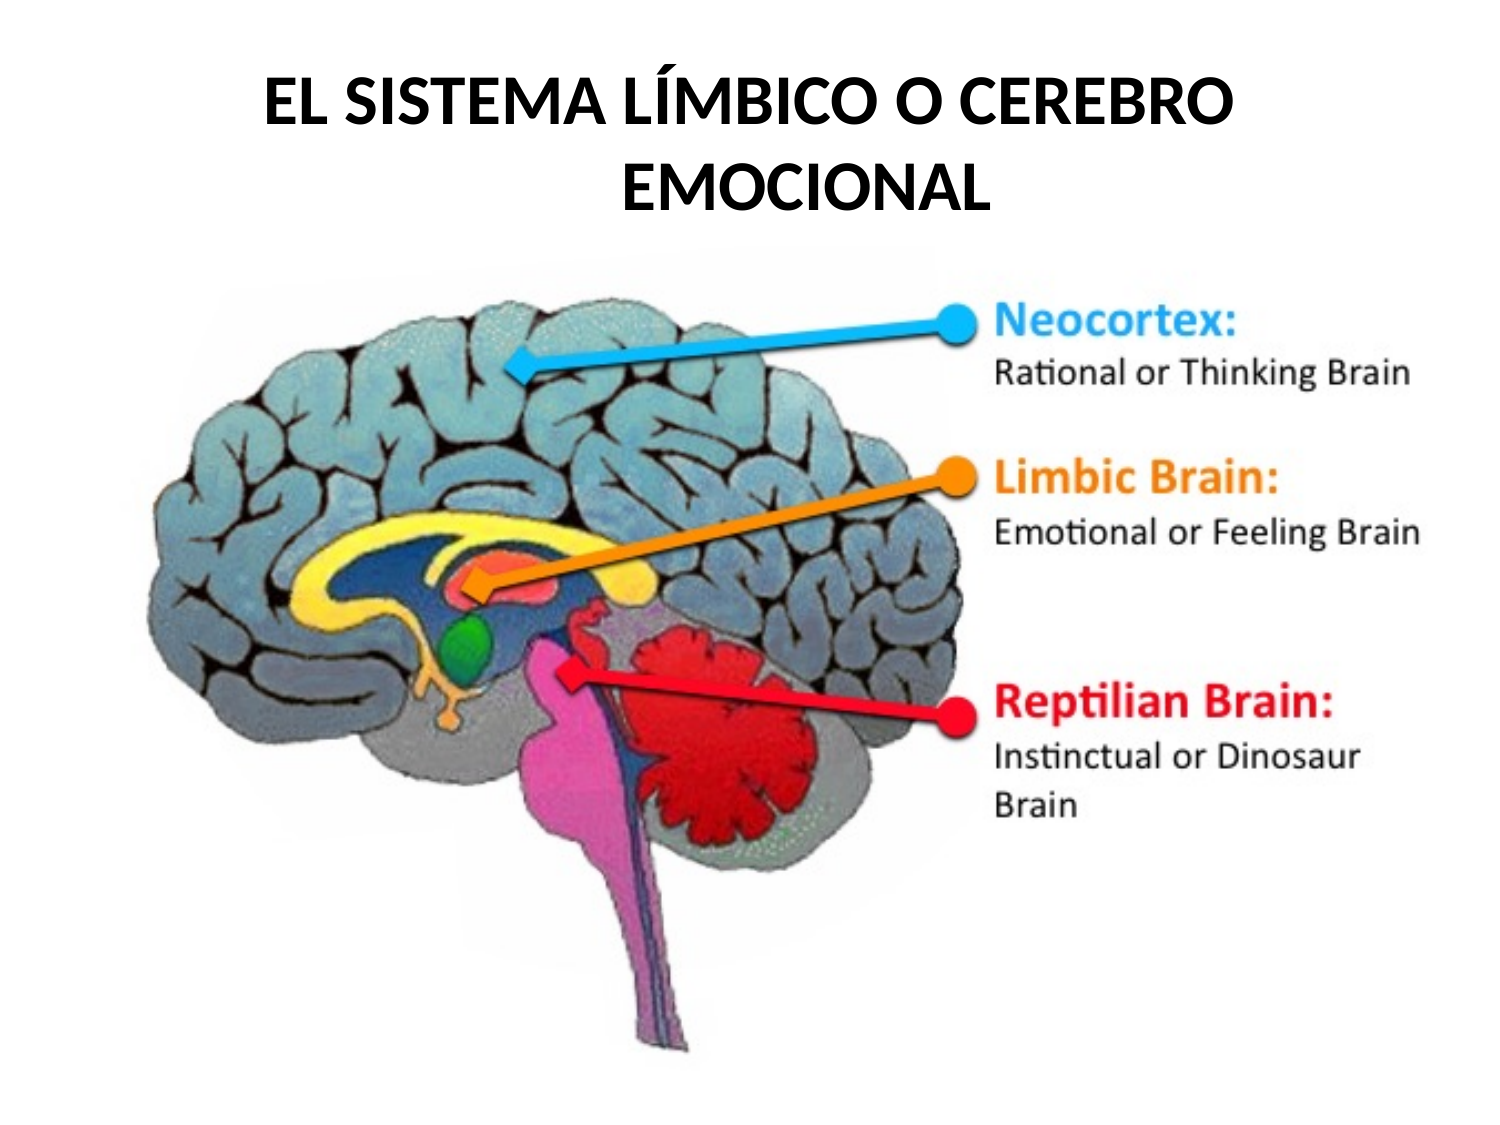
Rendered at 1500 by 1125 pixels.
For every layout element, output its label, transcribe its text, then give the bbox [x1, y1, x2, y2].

picture [118, 245, 1442, 1102]
title EL SISTEMA LÍMBICO O CEREBRO EMOCIONAL [75, 45, 1425, 233]
